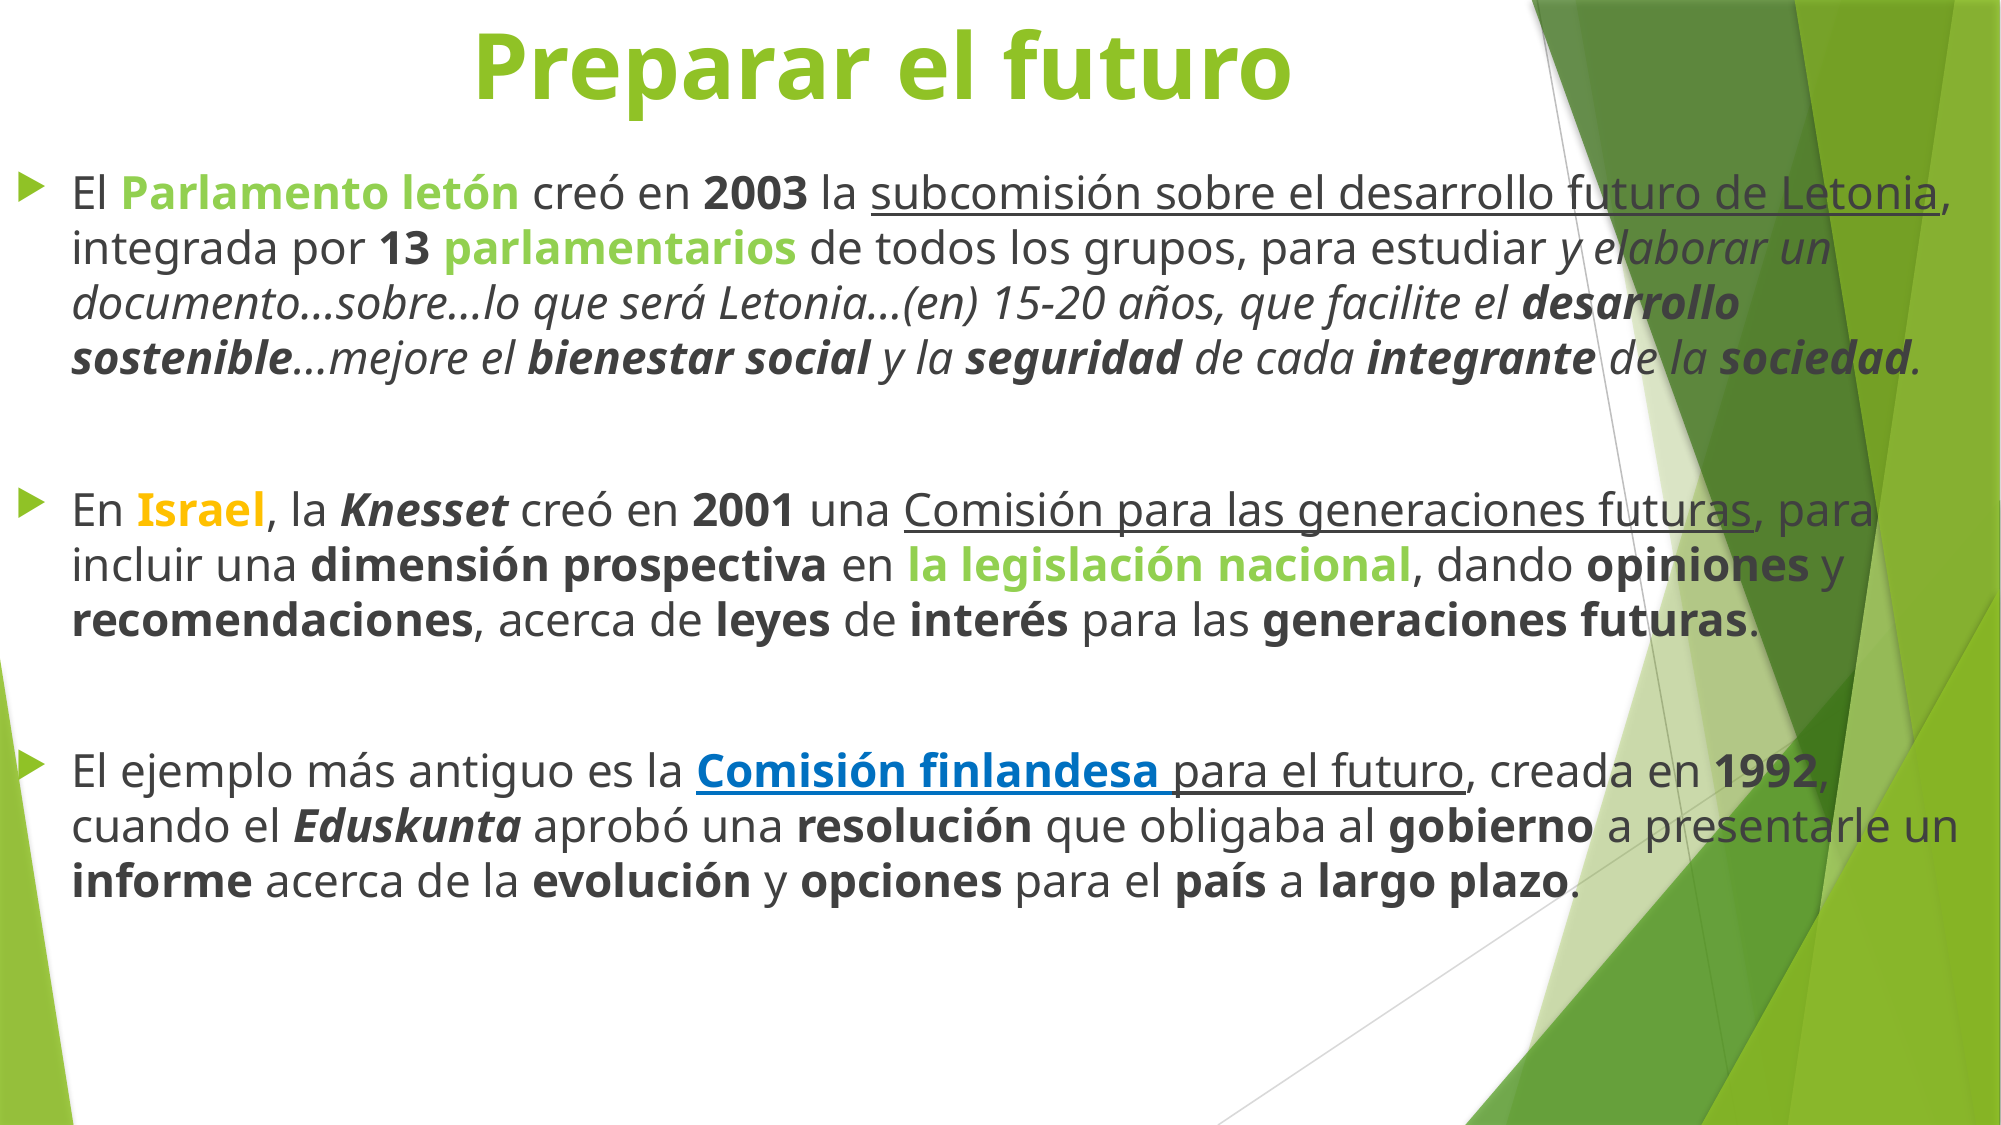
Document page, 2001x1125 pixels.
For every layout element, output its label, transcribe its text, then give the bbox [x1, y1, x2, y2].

title Preparar el futuro [0, 0, 1767, 125]
list El Parlamento letón creó en 2003 la subcomisión sobre el desarrollo futuro de Letonia, integrada por 13 parlamentarios de todos los grupos, para estudiar y elaborar un documento…sobre…lo que será Letonia…(en) 15-20 años, que facilite el desarrollo sostenible…mejore el bienestar social y la seguridad de cada integrante de la sociedad. En Israel, la Knesset creó en 2001 una Comisión para las generaciones futuras, para incluir una dimensión prospectiva en la legislación nacional, dando opiniones y recomendaciones, acerca de leyes de interés para las generaciones futuras. El ejemplo más antiguo es la Comisión finlandesa para el futuro, creada en 1992, cuando el Eduskunta aprobó una resolución que obligaba al gobierno a presentarle un informe acerca de la evolución y opciones para el país a largo plazo. [0, 156, 2000, 1125]
